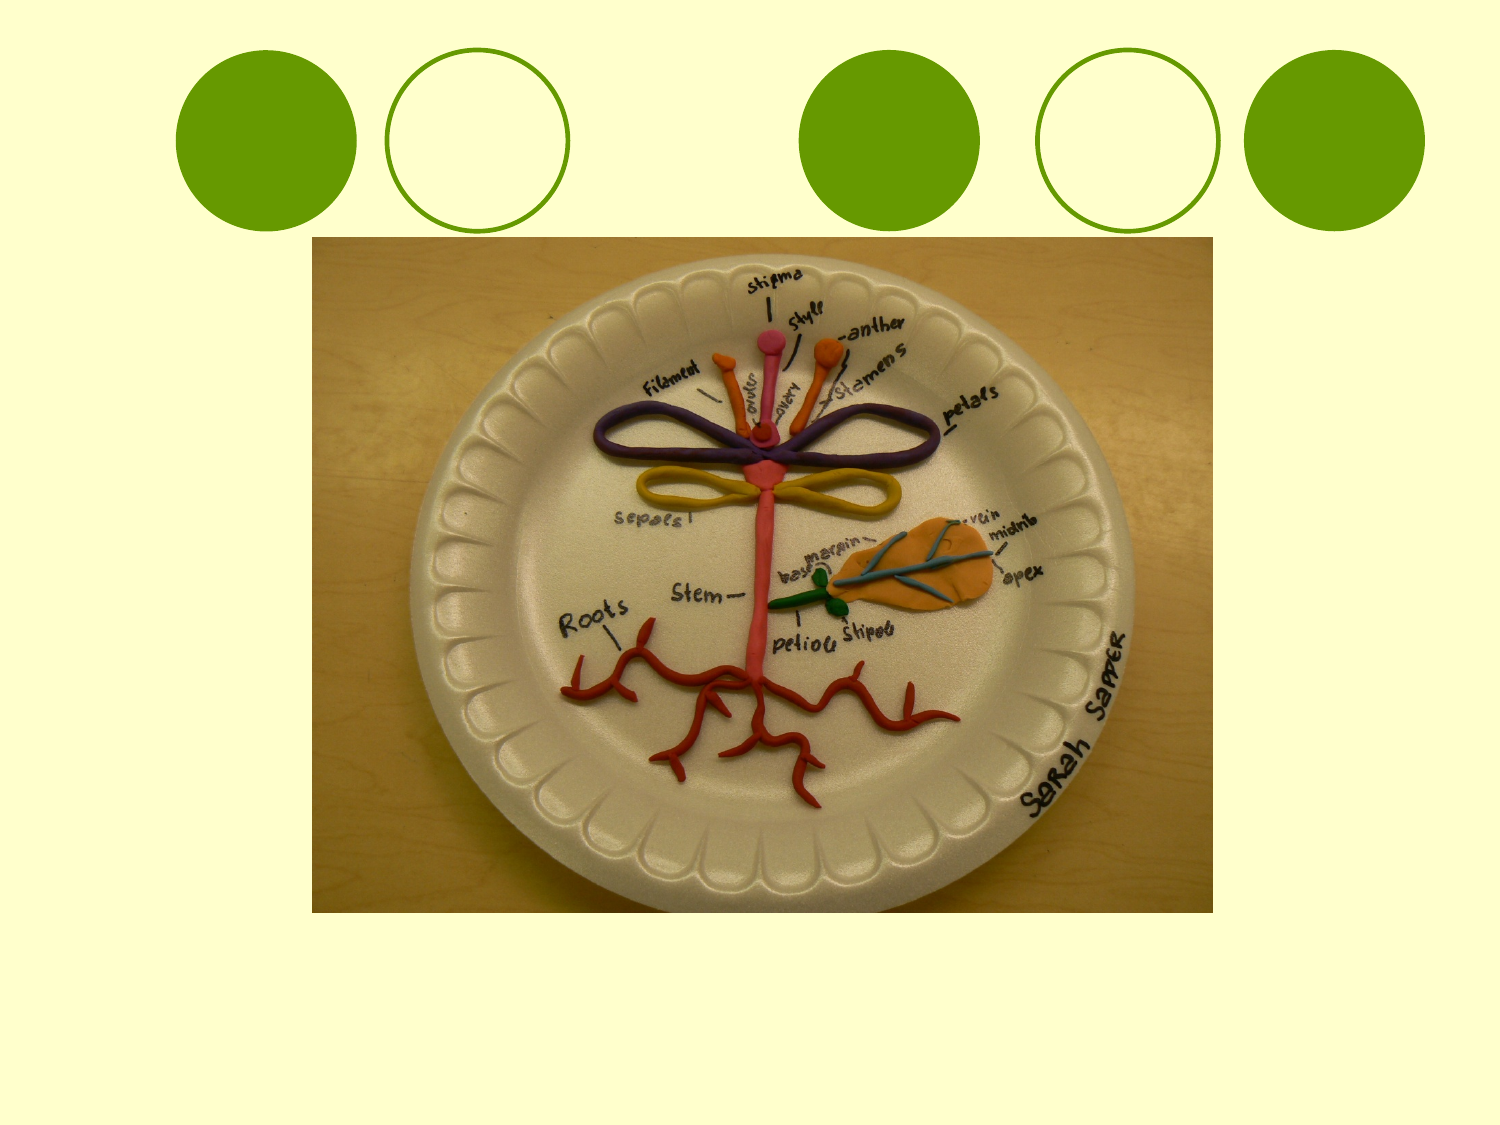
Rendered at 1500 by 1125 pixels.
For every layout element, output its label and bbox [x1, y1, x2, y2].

picture [312, 237, 1213, 913]
